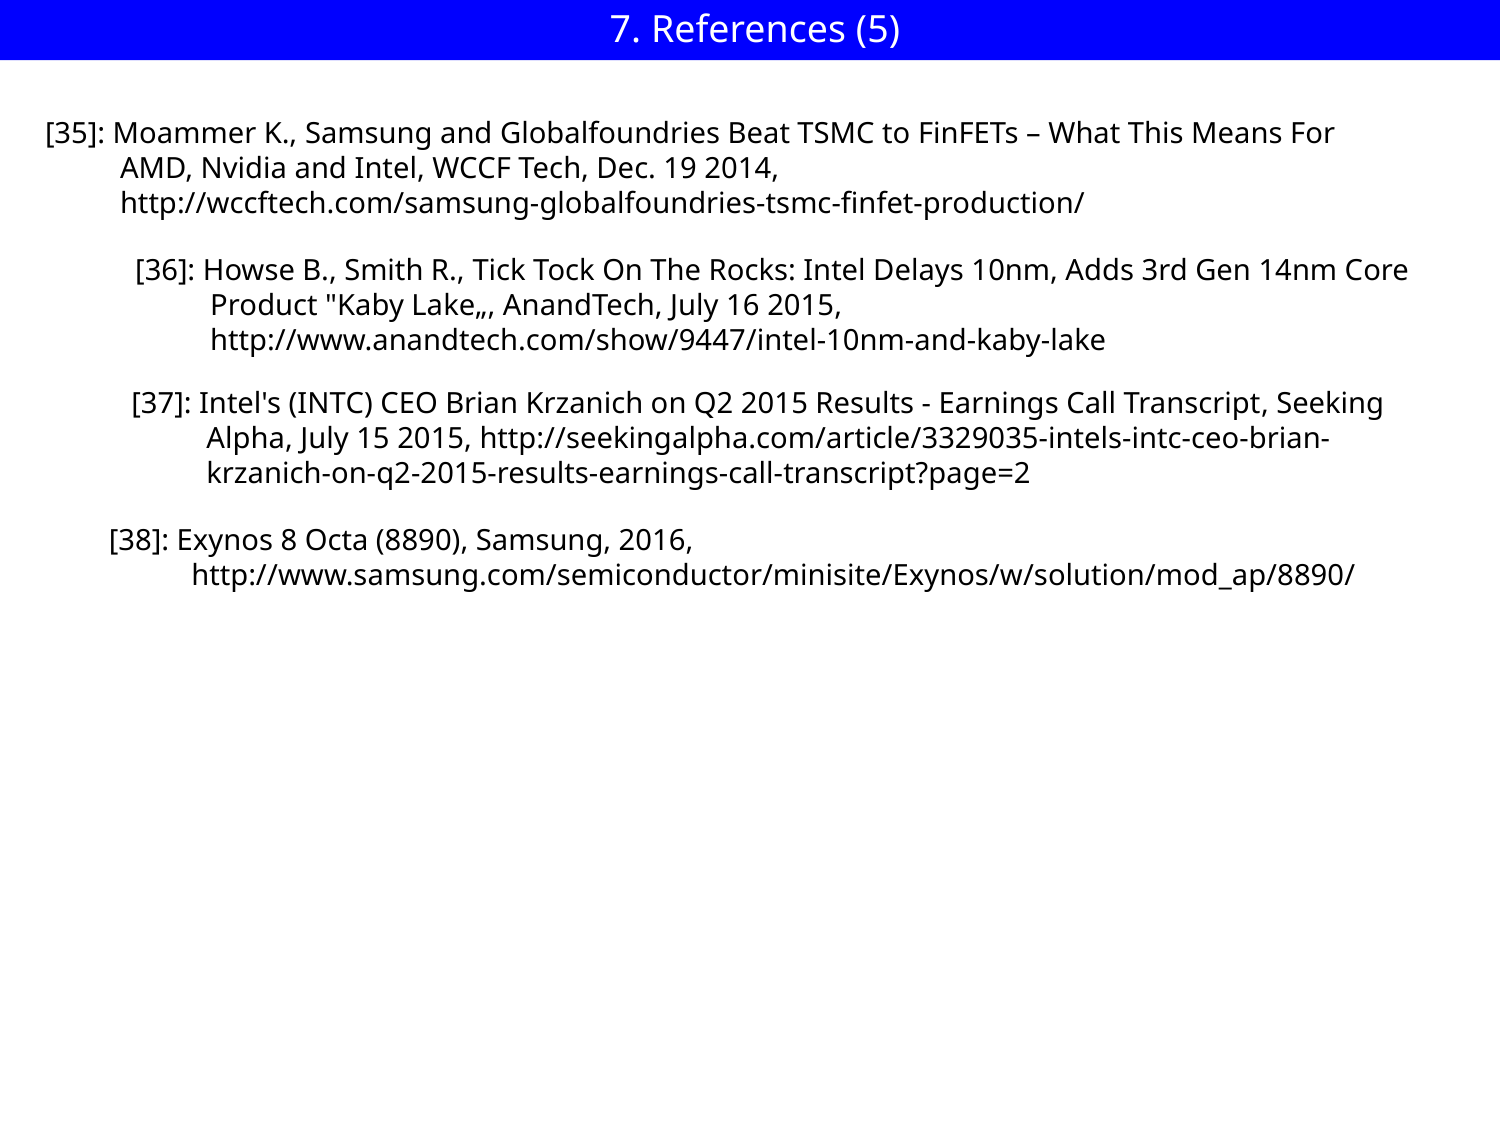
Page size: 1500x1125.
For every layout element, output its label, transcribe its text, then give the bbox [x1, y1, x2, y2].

text_box 7. References (5) [0, 0, 1500, 61]
text_box [35]: Moammer K., Samsung and Globalfoundries Beat TSMC to FinFETs – What This Means For AMD, Nvidia and Intel, WCCF Tech, Dec. 19 2014, http://wccftech.com/samsung-globalfoundries-tsmc-finfet-production/ [30, 107, 1488, 227]
text_box [36]: Howse B., Smith R., Tick Tock On The Rocks: Intel Delays 10nm, Adds 3rd Gen 14nm Core Product "Kaby Lake„, AnandTech, July 16 2015, http://www.anandtech.com/show/9447/intel-10nm-and-kaby-lake [120, 243, 1432, 364]
text_box [37]: Intel's (INTC) CEO Brian Krzanich on Q2 2015 Results - Earnings Call Transcript, Seeking Alpha, July 15 2015, http://seekingalpha.com/article/3329035-intels-intc-ceo-brian- krzanich-on-q2-2015-results-earnings-call-transcript?page=2 [116, 376, 1400, 497]
text_box [38]: Exynos 8 Octa (8890), Samsung, 2016, http://www.samsung.com/semiconductor/minisite/Exynos/w/solution/mod_ap/8890/ [94, 513, 1372, 599]
